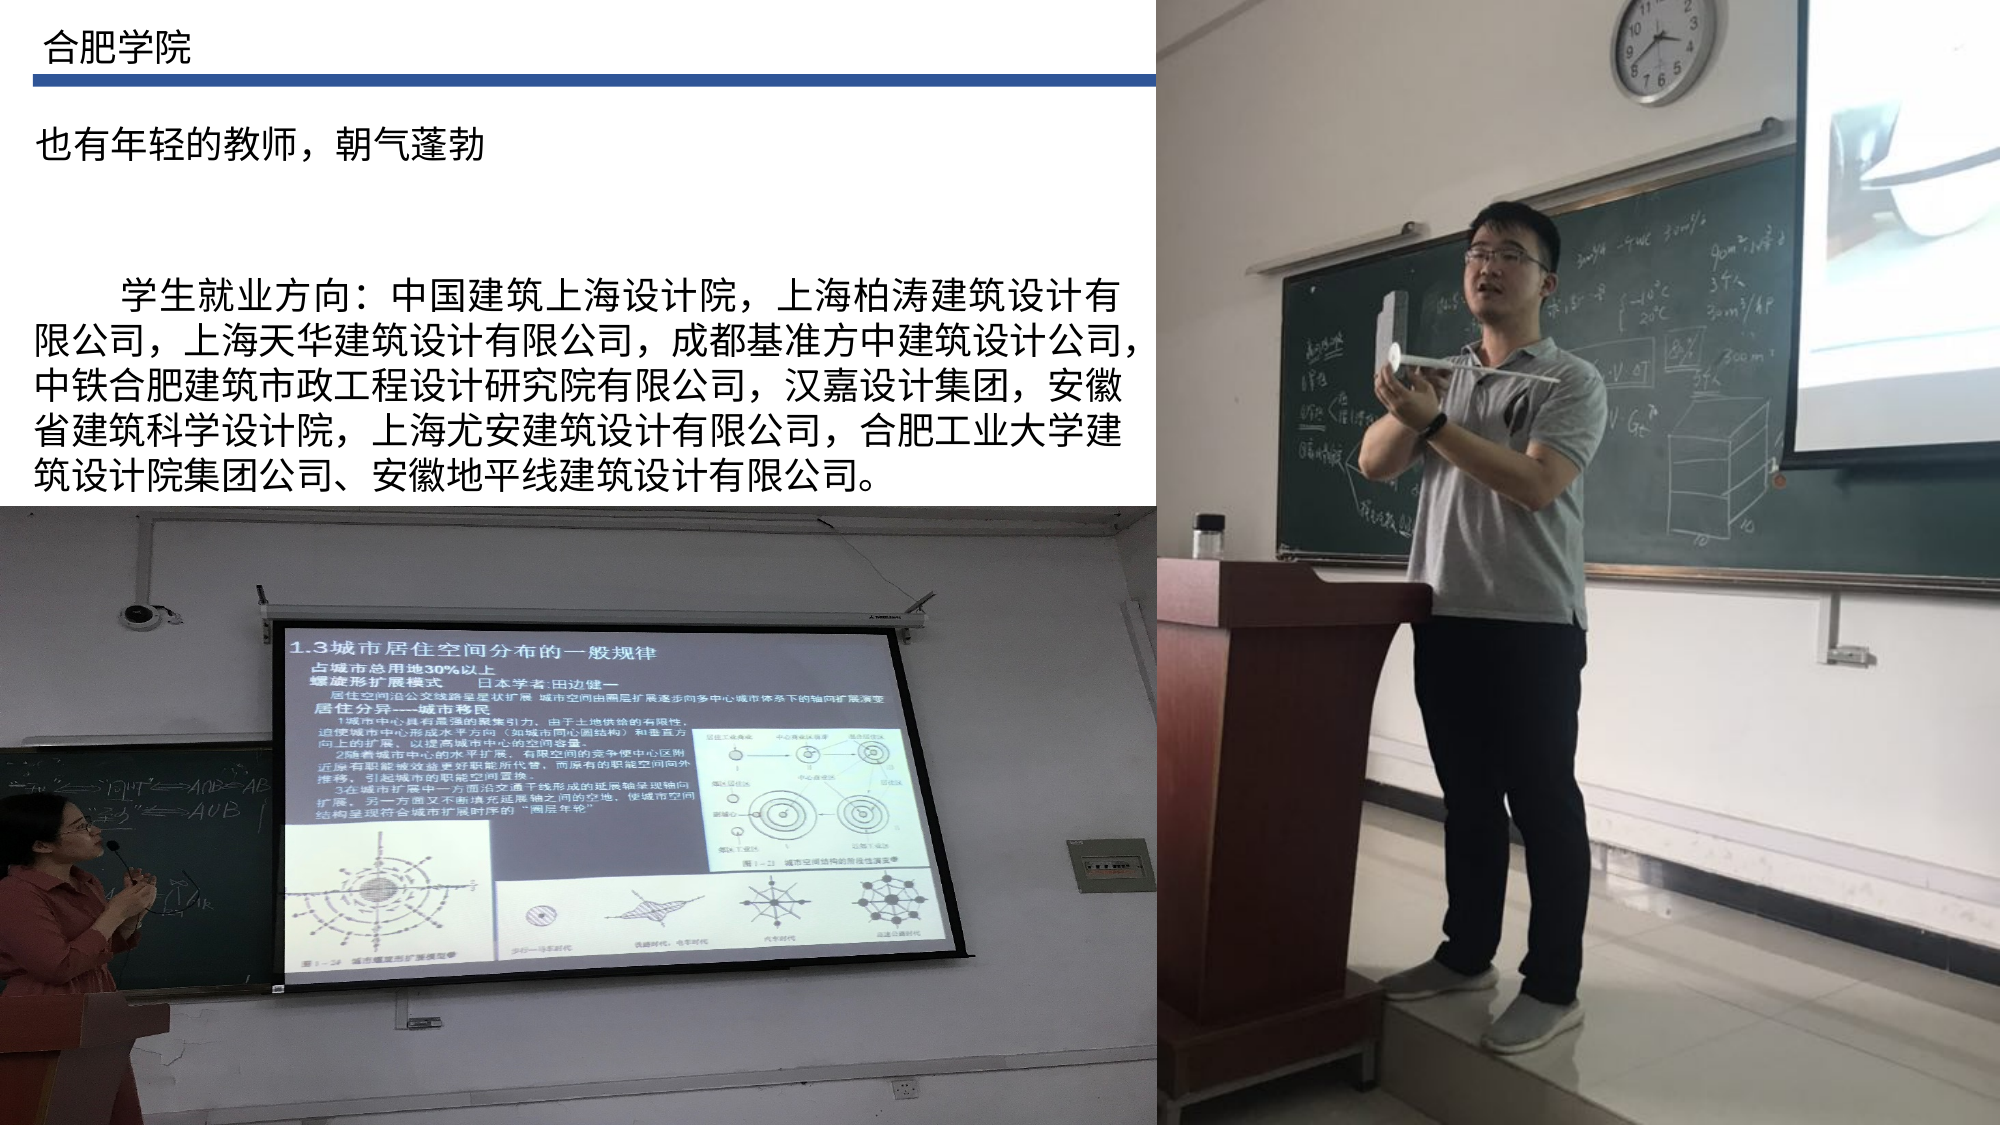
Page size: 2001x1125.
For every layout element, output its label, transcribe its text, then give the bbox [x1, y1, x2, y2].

text_box 学生就业方向：中国建筑上海设计院，上海柏涛建筑设计有限公司，上海天华建筑设计有限公司，成都基准方中建筑设计公司，中铁合肥建筑市政工程设计研究院有限公司，汉嘉设计集团，安徽省建筑科学设计院，上海尤安建筑设计有限公司，合肥工业大学建筑设计院集团公司、安徽地平线建筑设计有限公司。 [18, 264, 1138, 505]
picture [0, 0, 2000, 1125]
text_box 也有年轻的教师，朝气蓬勃 [21, 113, 501, 173]
